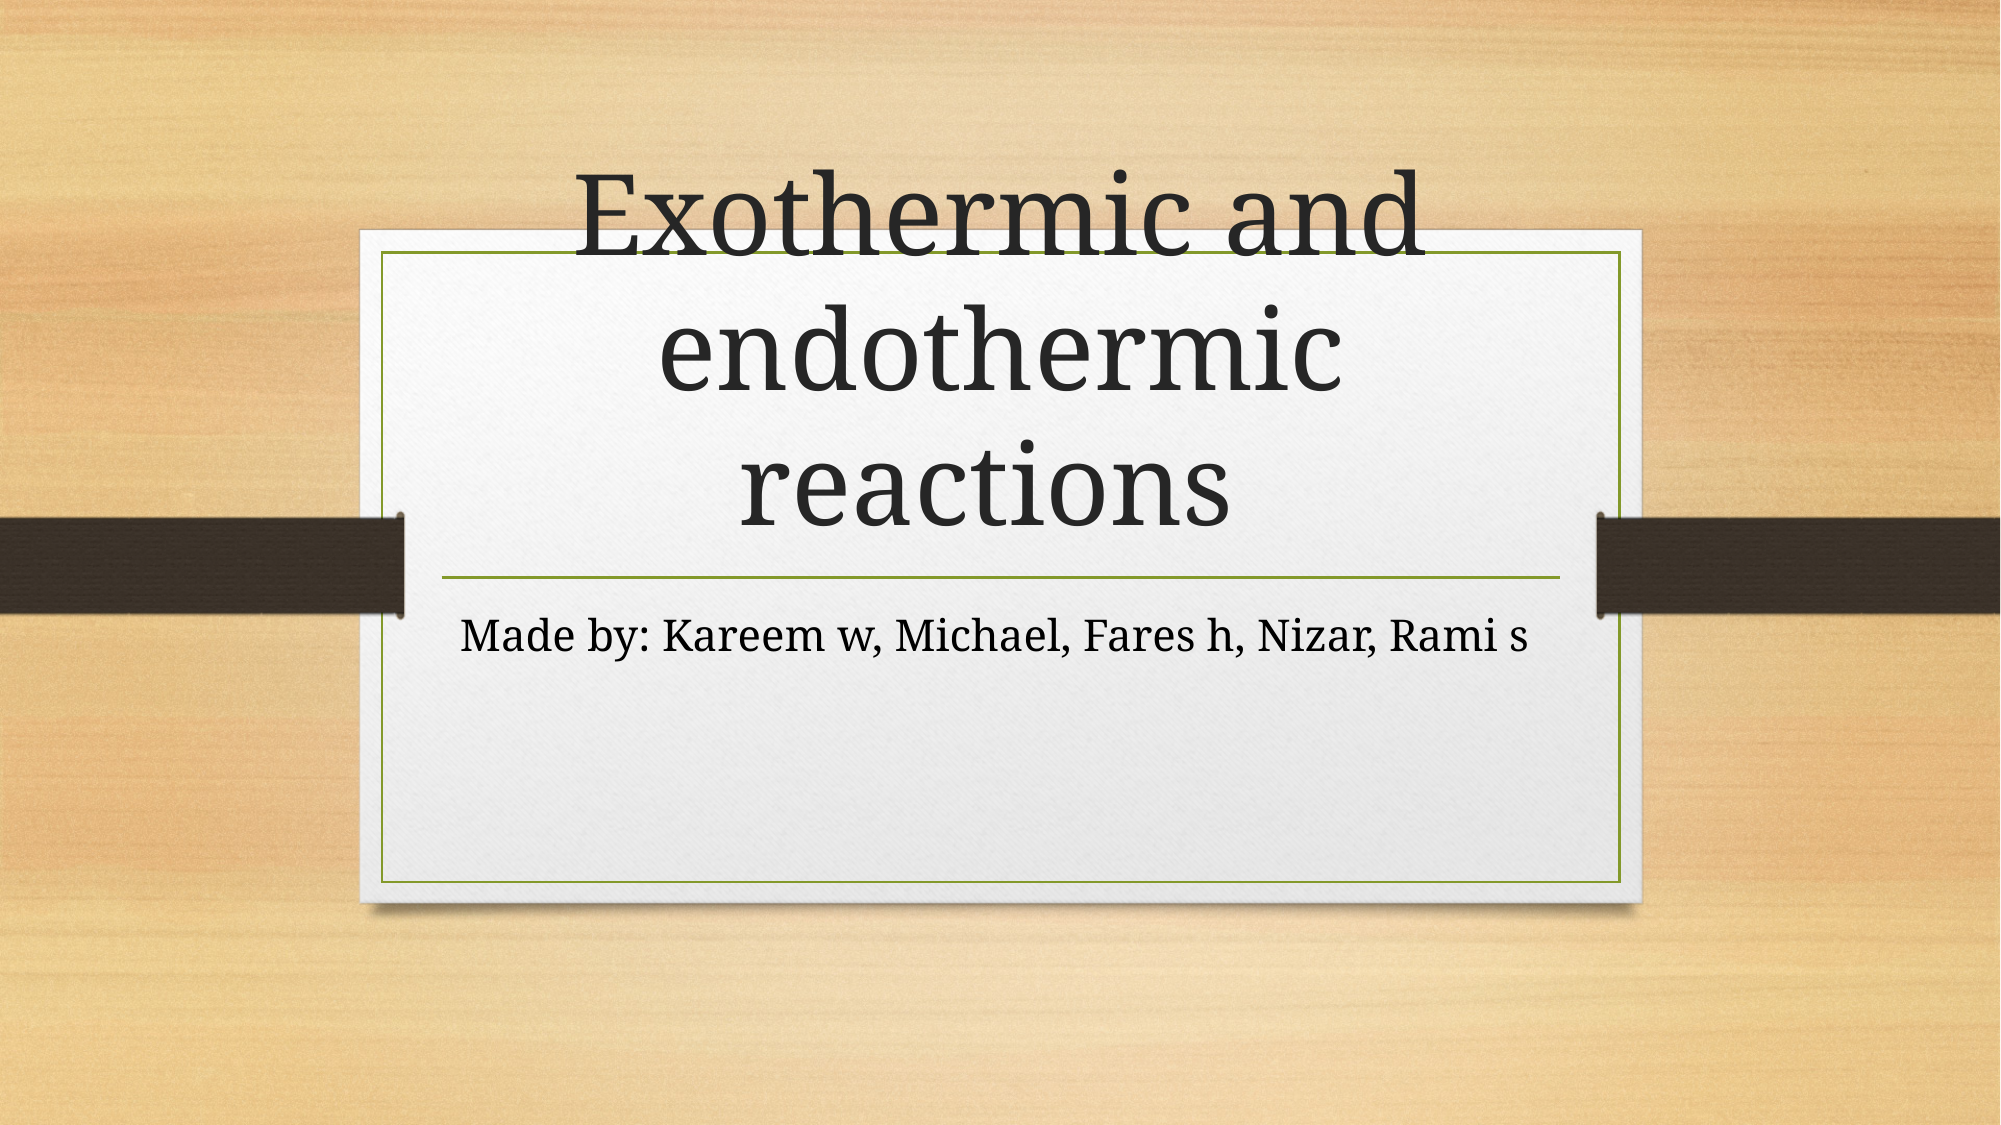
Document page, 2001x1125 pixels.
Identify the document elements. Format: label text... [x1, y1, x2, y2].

picture [0, 0, 2001, 1125]
subtitle Made by: Kareem w, Michael, Fares h, Nizar, Rami s [441, 600, 1560, 817]
title Exothermic and endothermic reactions [441, 306, 1560, 556]
